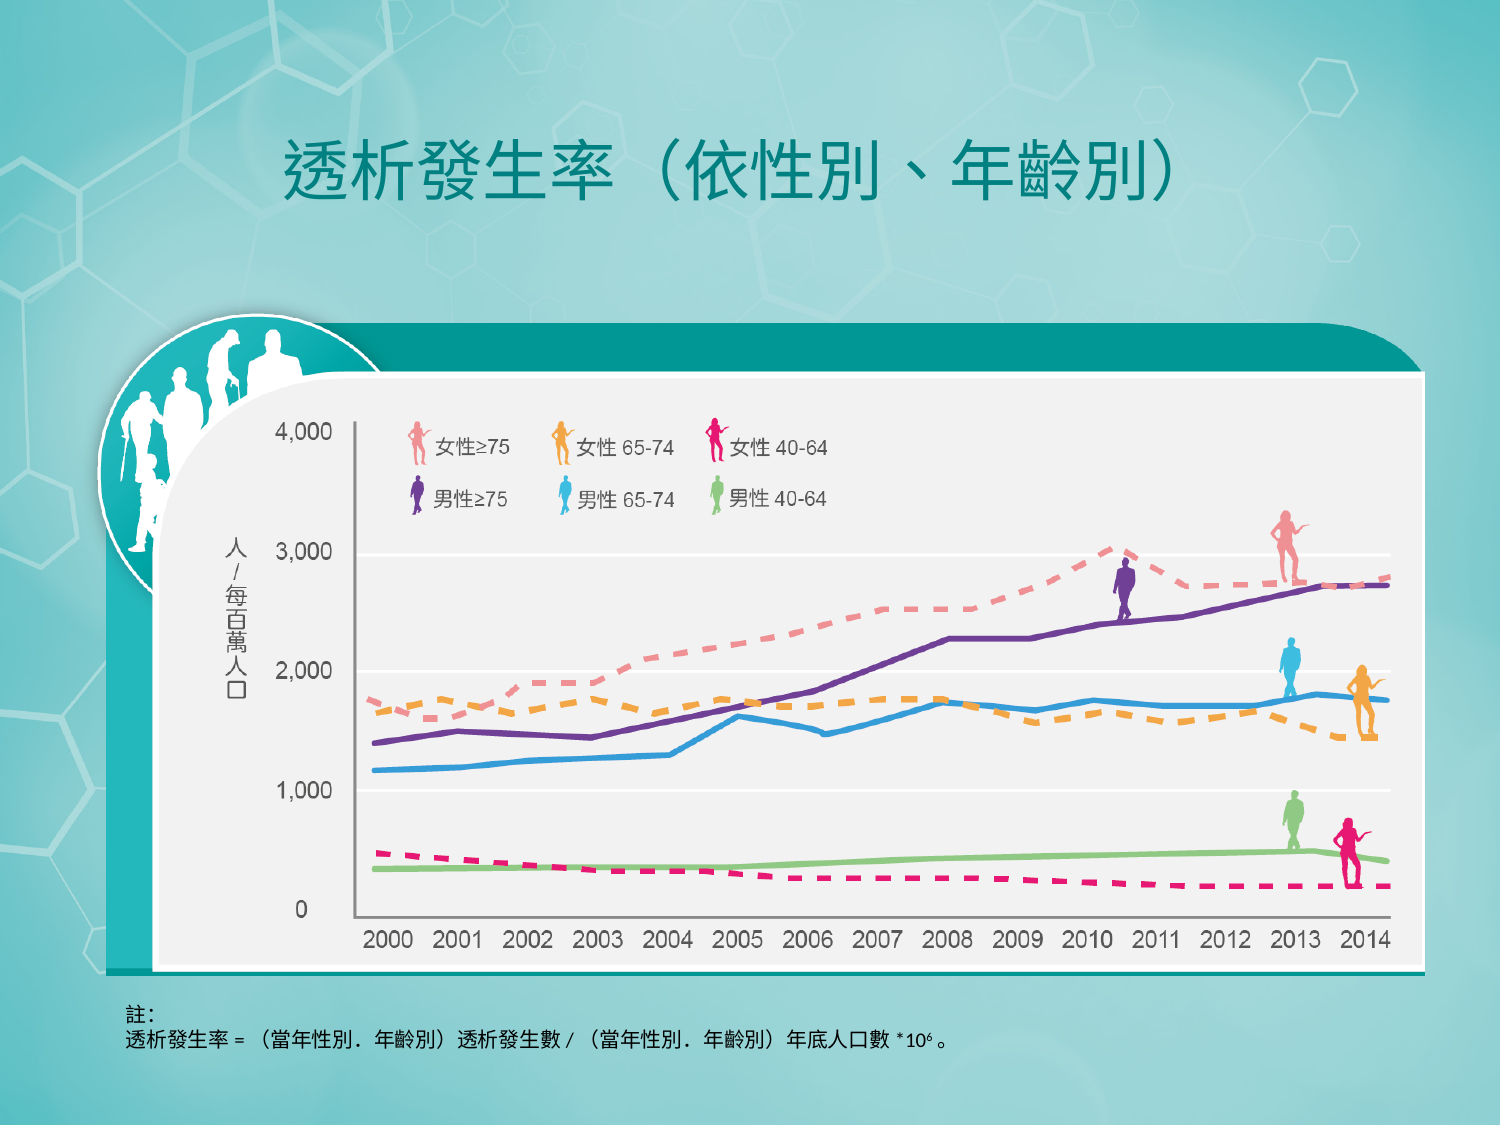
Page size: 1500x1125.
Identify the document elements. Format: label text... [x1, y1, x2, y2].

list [74, 291, 1426, 976]
title 透析發生率（依性別、年齡別） [75, 75, 1425, 263]
text_box 註： 透析發生率=（當年性別．年齡別）透析發生數/（當年性別．年齡別）年底人口數*106。 [110, 994, 1425, 1060]
picture [0, 0, 1500, 1125]
